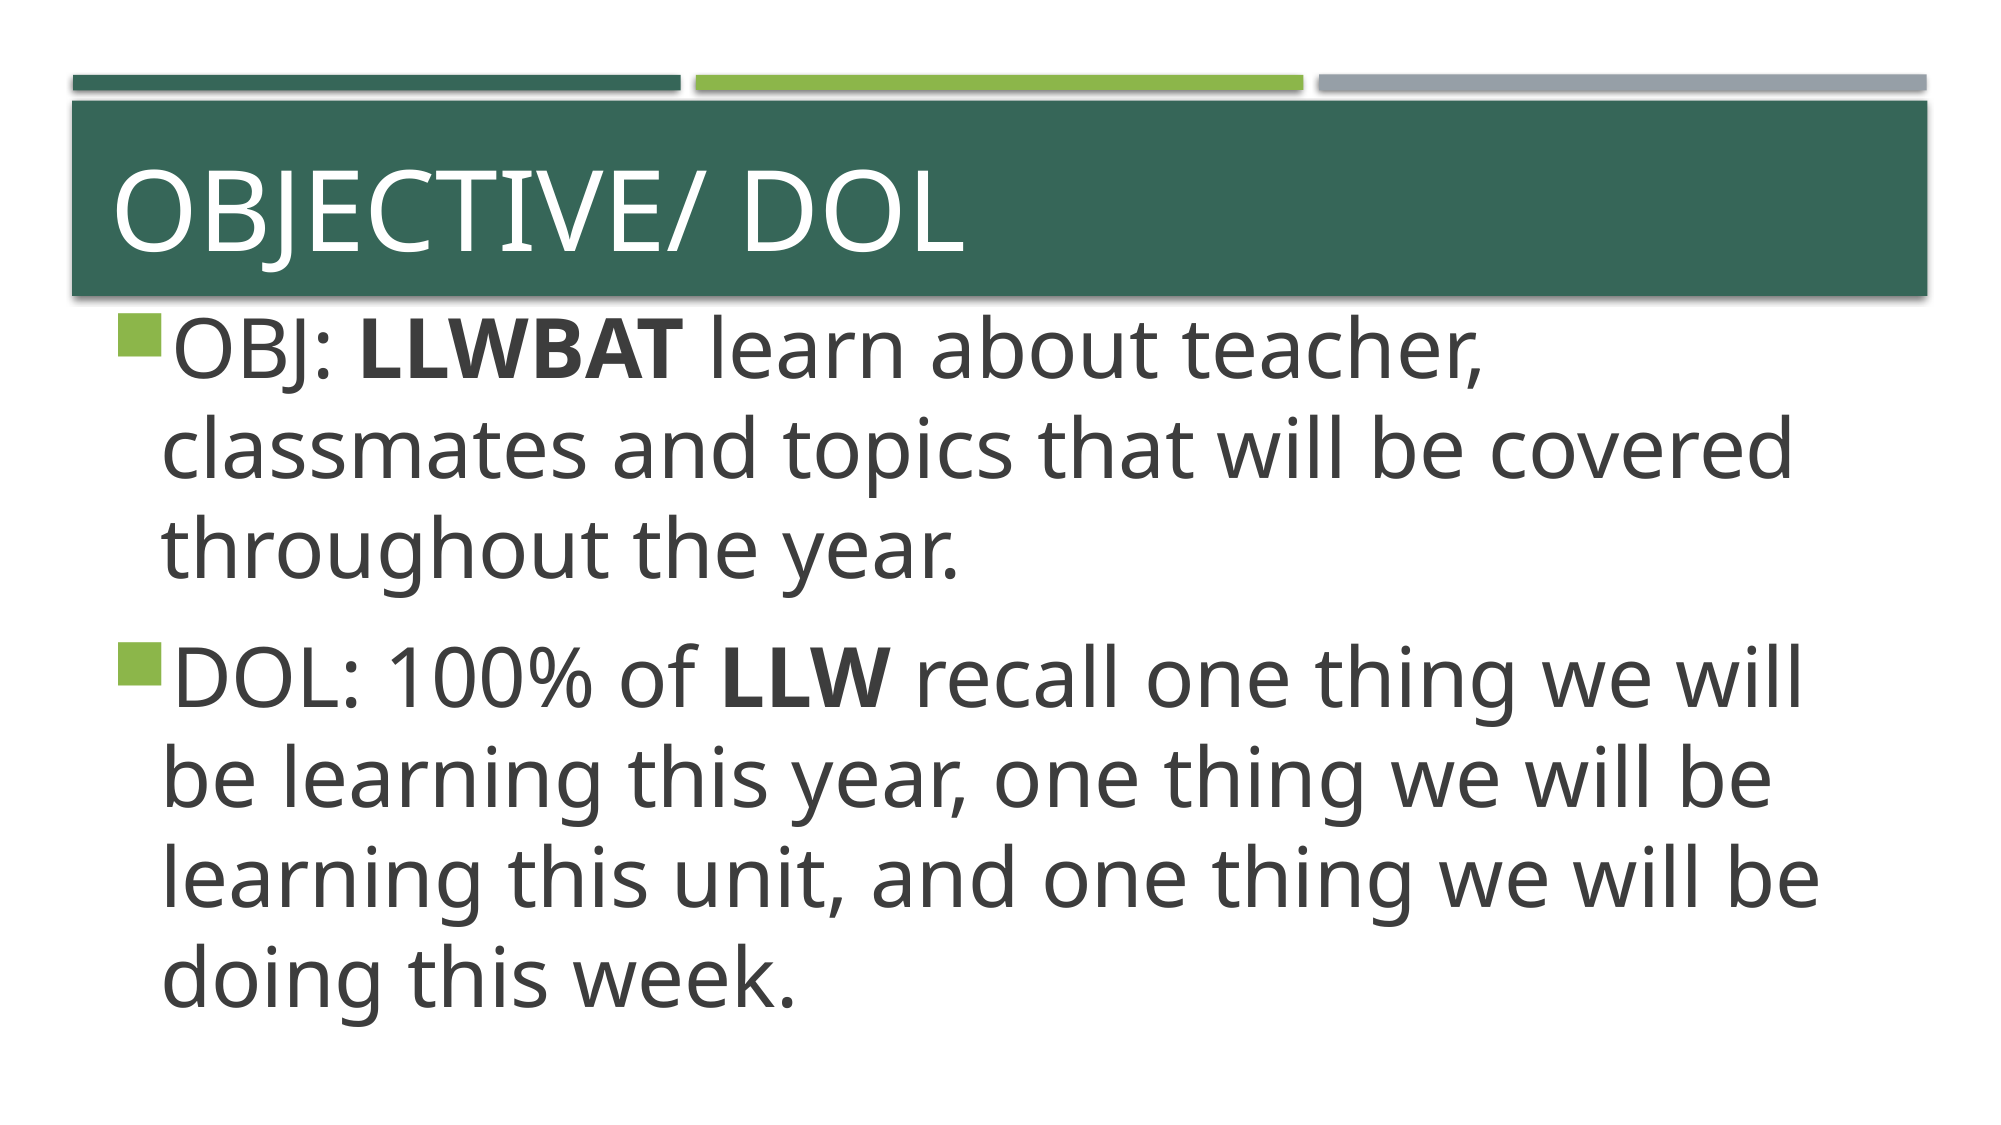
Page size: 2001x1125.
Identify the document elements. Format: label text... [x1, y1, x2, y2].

list OBJ: LLWBAT learn about teacher, classmates and topics that will be covered throughout the year. DOL: 100% of LLW recall one thing we will be learning this year, one thing we will be learning this unit, and one thing we will be doing this week. [95, 357, 1905, 962]
title OBJECTIVE/ dol [95, 115, 1905, 282]
